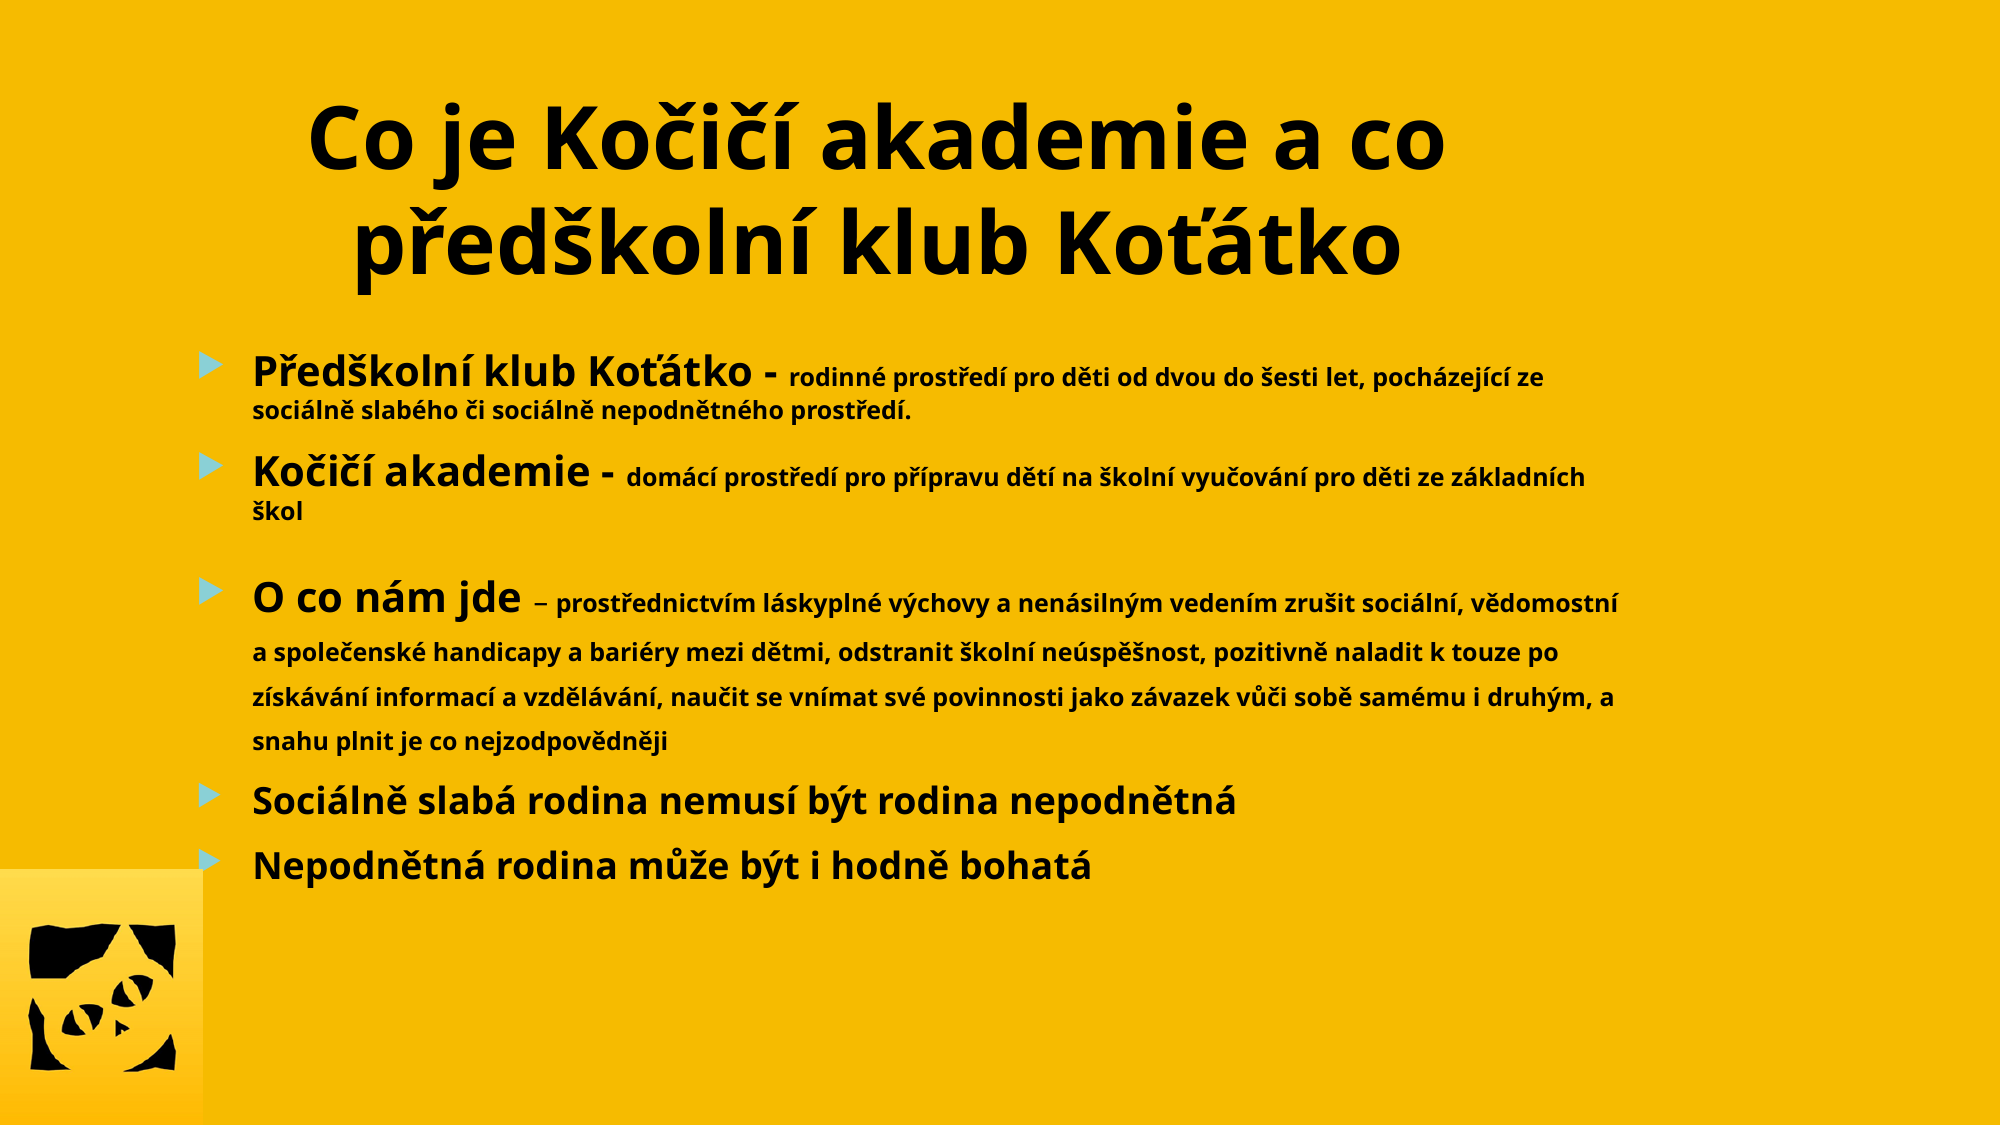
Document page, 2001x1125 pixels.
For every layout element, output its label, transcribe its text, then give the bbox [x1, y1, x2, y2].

list Předškolní klub Koťátko - rodinné prostředí pro děti od dvou do šesti let, pocházející ze sociálně slabého či sociálně nepodnětného prostředí. Kočičí akademie - domácí prostředí pro přípravu dětí na školní vyučování pro děti ze základních škol O co nám jde – prostřednictvím láskyplné výchovy a nenásilným vedením zrušit sociální, vědomostní a společenské handicapy a bariéry mezi dětmi, odstranit školní neúspěšnost, pozitivně naladit k touze po získávání informací a vzdělávání, naučit se vnímat své povinnosti jako závazek vůči sobě samému i druhým, a snahu plnit je co nejzodpovědněji Sociálně slabá rodina nemusí být rodina nepodnětná Nepodnětná rodina může být i hodně bohatá [181, 336, 1649, 1025]
title Co je Kočičí akademie a co předškolní klub Koťátko [106, 74, 1649, 304]
picture [0, 869, 204, 1125]
